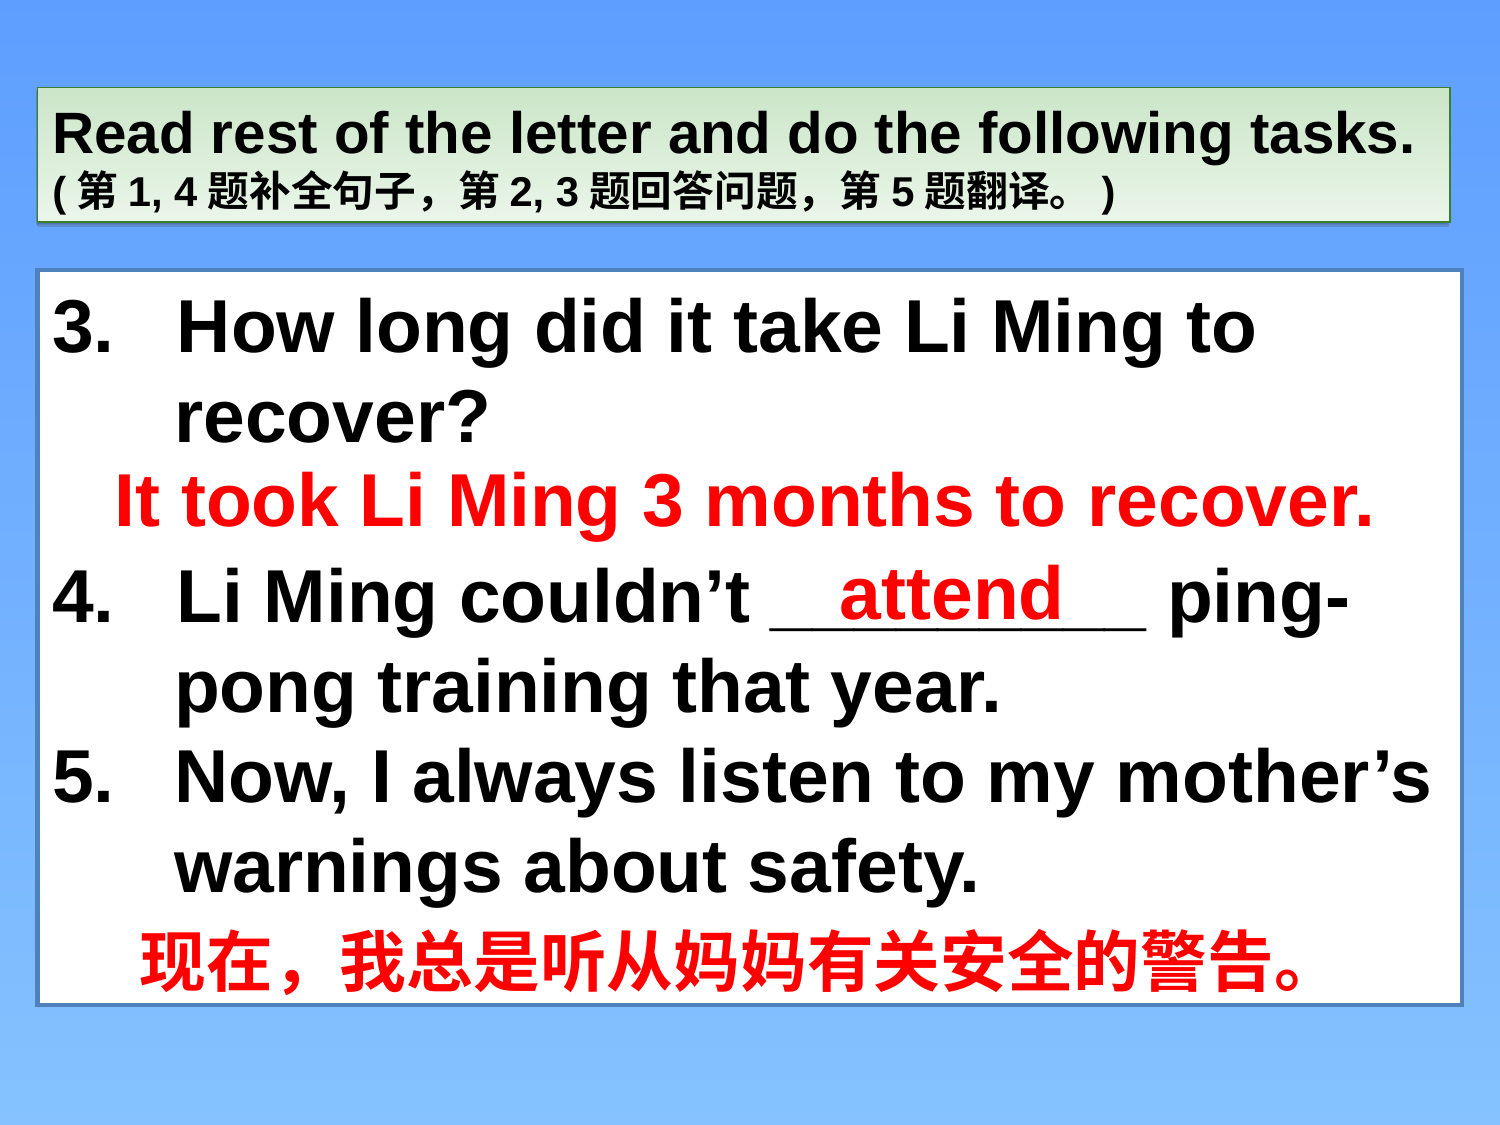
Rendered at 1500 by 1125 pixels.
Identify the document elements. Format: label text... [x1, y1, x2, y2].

text_box attend [825, 537, 1088, 643]
text_box 3. How long did it take Li Ming to recover? 4. Li Ming couldn’t _________ ping- pong training that year. Now, I always listen to my mother’s warnings about safety. [37, 270, 1463, 1005]
text_box Read rest of the letter and do the following tasks. (第1, 4题补全句子，第2, 3题回答问题，第5题翻译。) [37, 87, 1450, 223]
text_box 现在，我总是听从妈妈有关安全的警告。 [125, 912, 1450, 1008]
text_box It took Li Ming 3 months to recover. [99, 443, 1425, 549]
